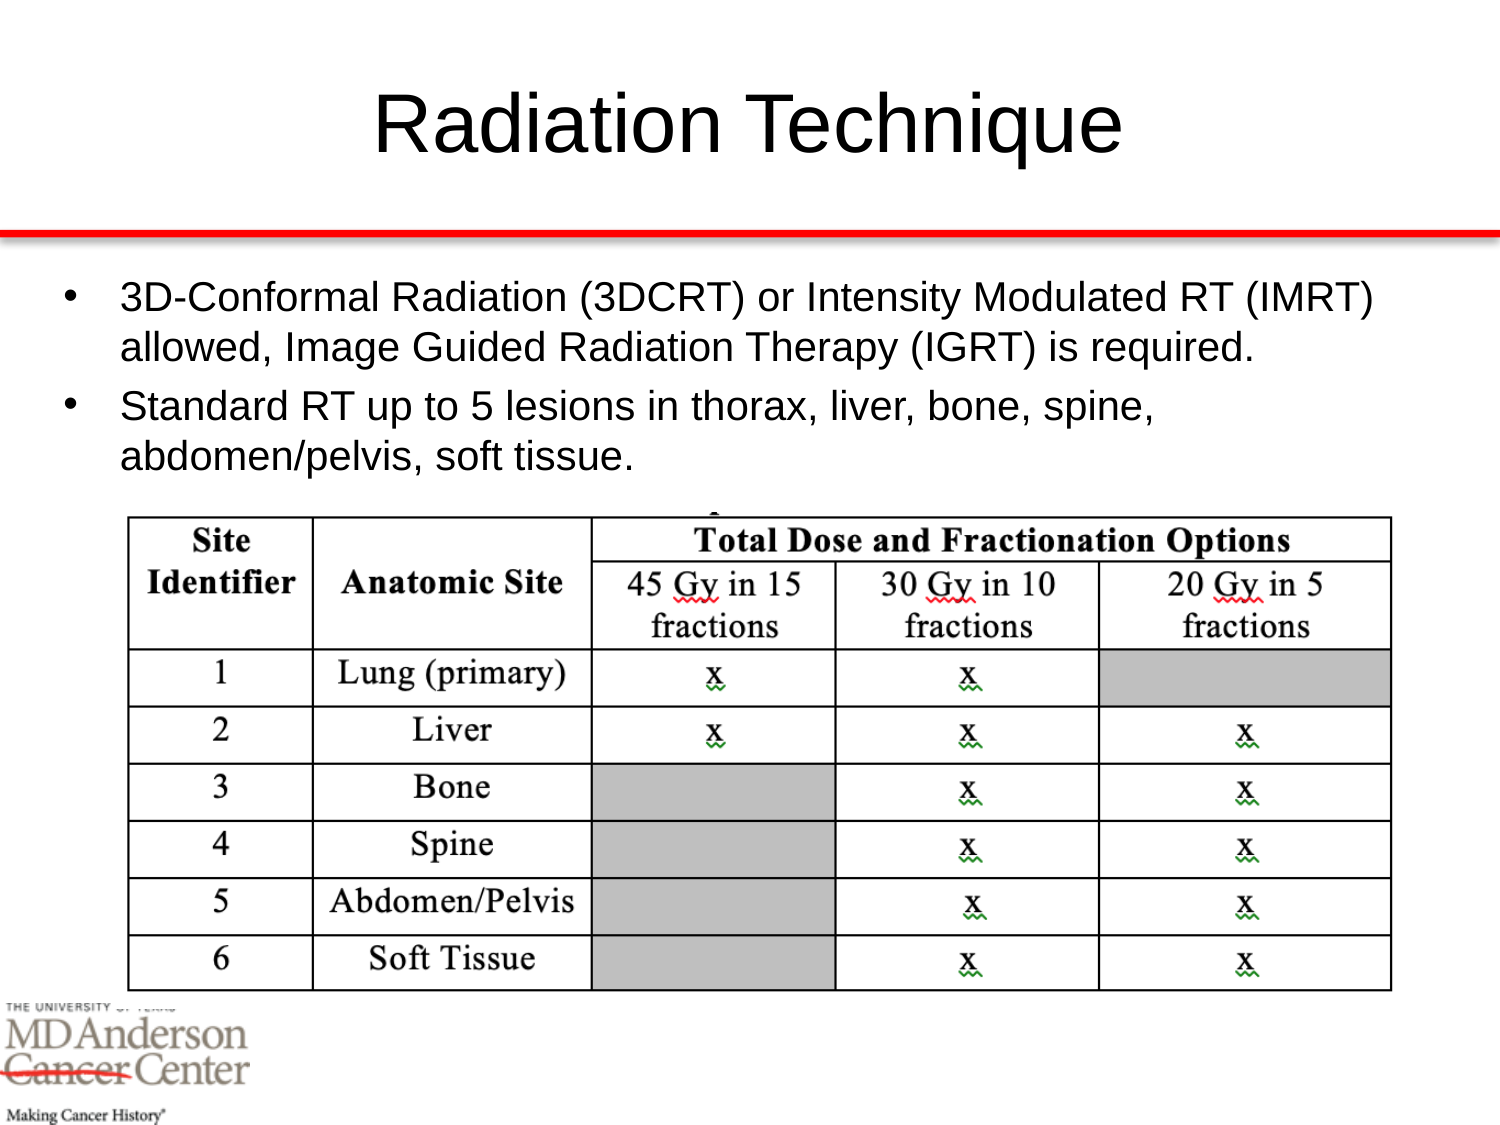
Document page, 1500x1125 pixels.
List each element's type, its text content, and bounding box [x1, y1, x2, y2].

title Radiation Technique [73, 24, 1424, 213]
picture [0, 512, 1412, 1125]
list 3D-Conformal Radiation (3DCRT) or Intensity Modulated RT (IMRT) allowed, Image Guided Radiation Therapy (IGRT) is required. Standard RT up to 5 lesions in thorax, liver, bone, spine, abdomen/pelvis, soft tissue. [48, 262, 1475, 1005]
